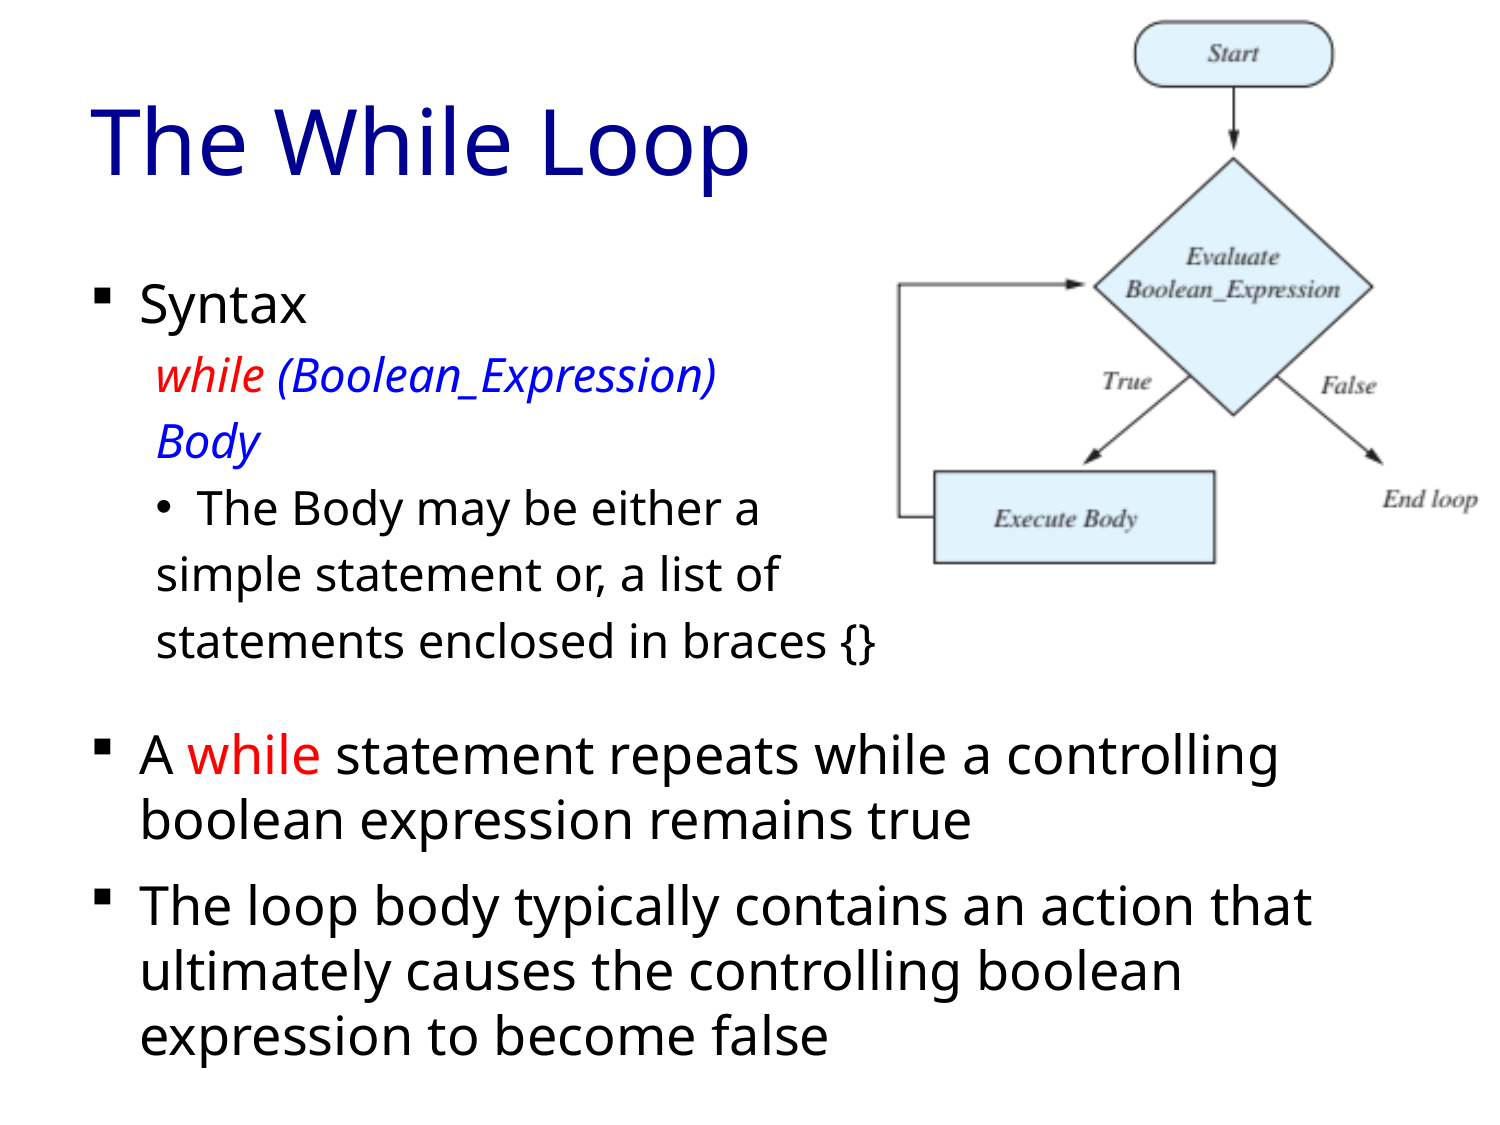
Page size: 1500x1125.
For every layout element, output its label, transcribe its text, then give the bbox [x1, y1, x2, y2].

title The While Loop [75, 45, 870, 233]
list Syntax while (Boolean_Expression) Body The Body may be either a simple statement or, a list of statements enclosed in braces {} A while statement repeats while a controlling boolean expression remains true The loop body typically contains an action that ultimately causes the controlling boolean expression to become false [75, 262, 1425, 1081]
picture [875, 13, 1487, 576]
